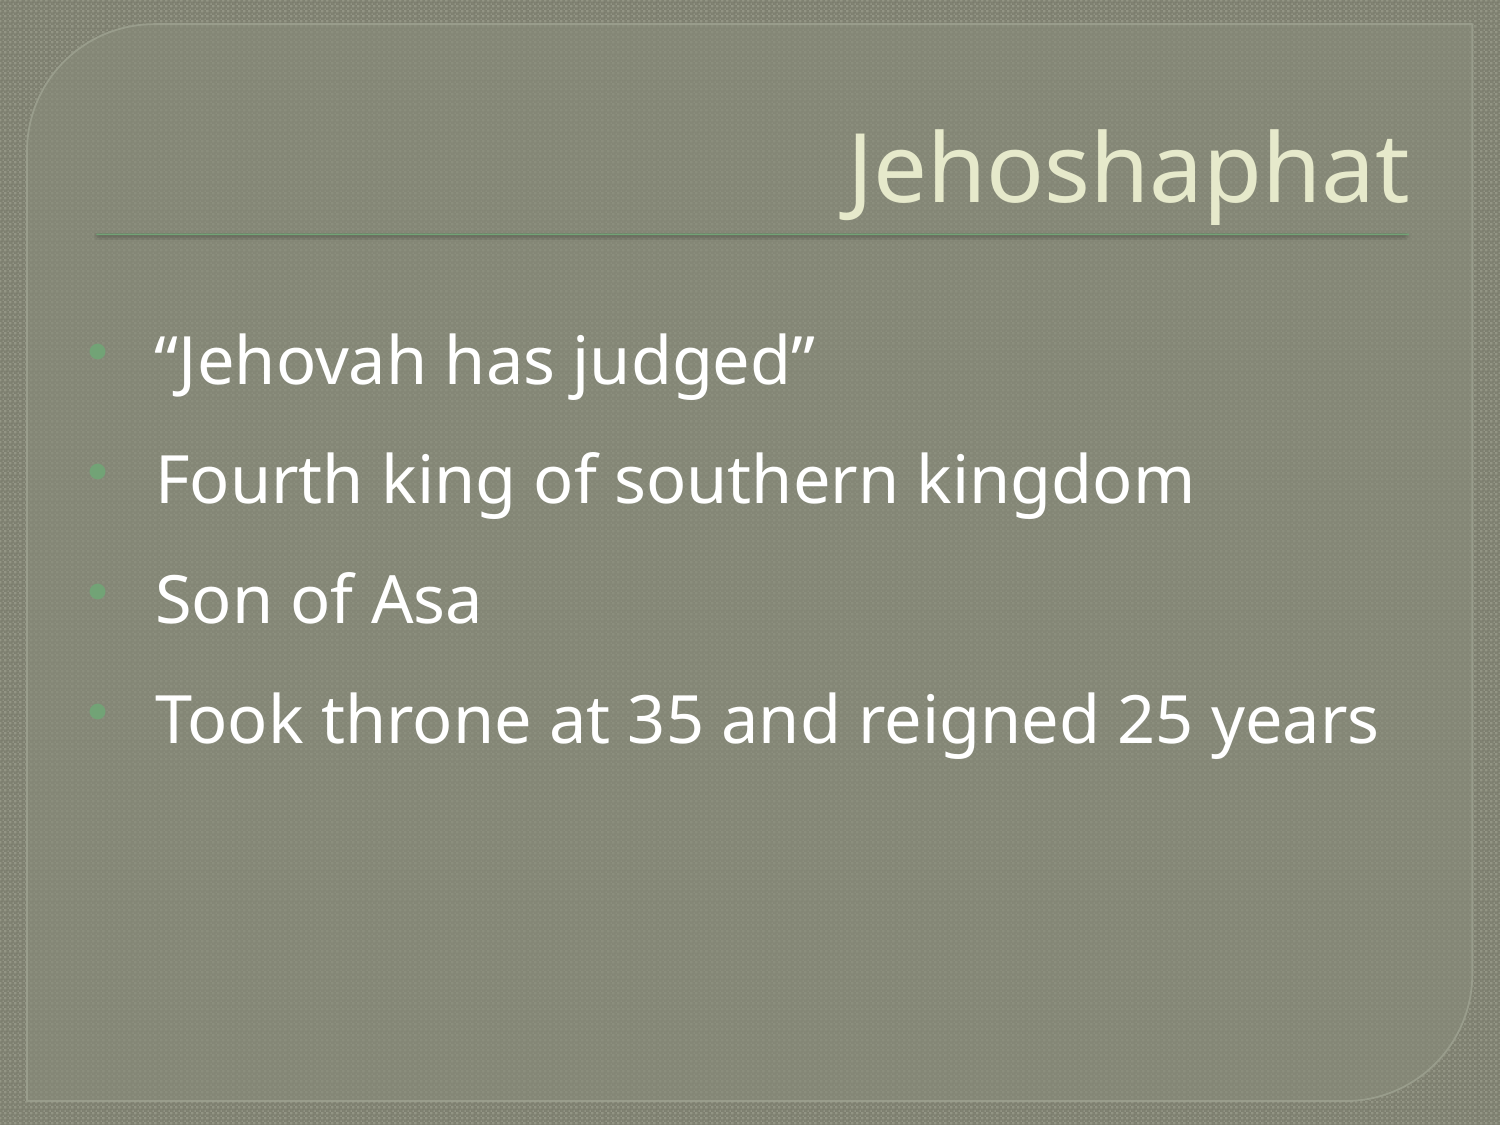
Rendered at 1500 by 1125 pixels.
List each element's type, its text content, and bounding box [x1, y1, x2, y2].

list “Jehovah has judged” Fourth king of southern kingdom Son of Asa Took throne at 35 and reigned 25 years [75, 270, 1425, 1013]
title Jehoshaphat [75, 41, 1425, 230]
